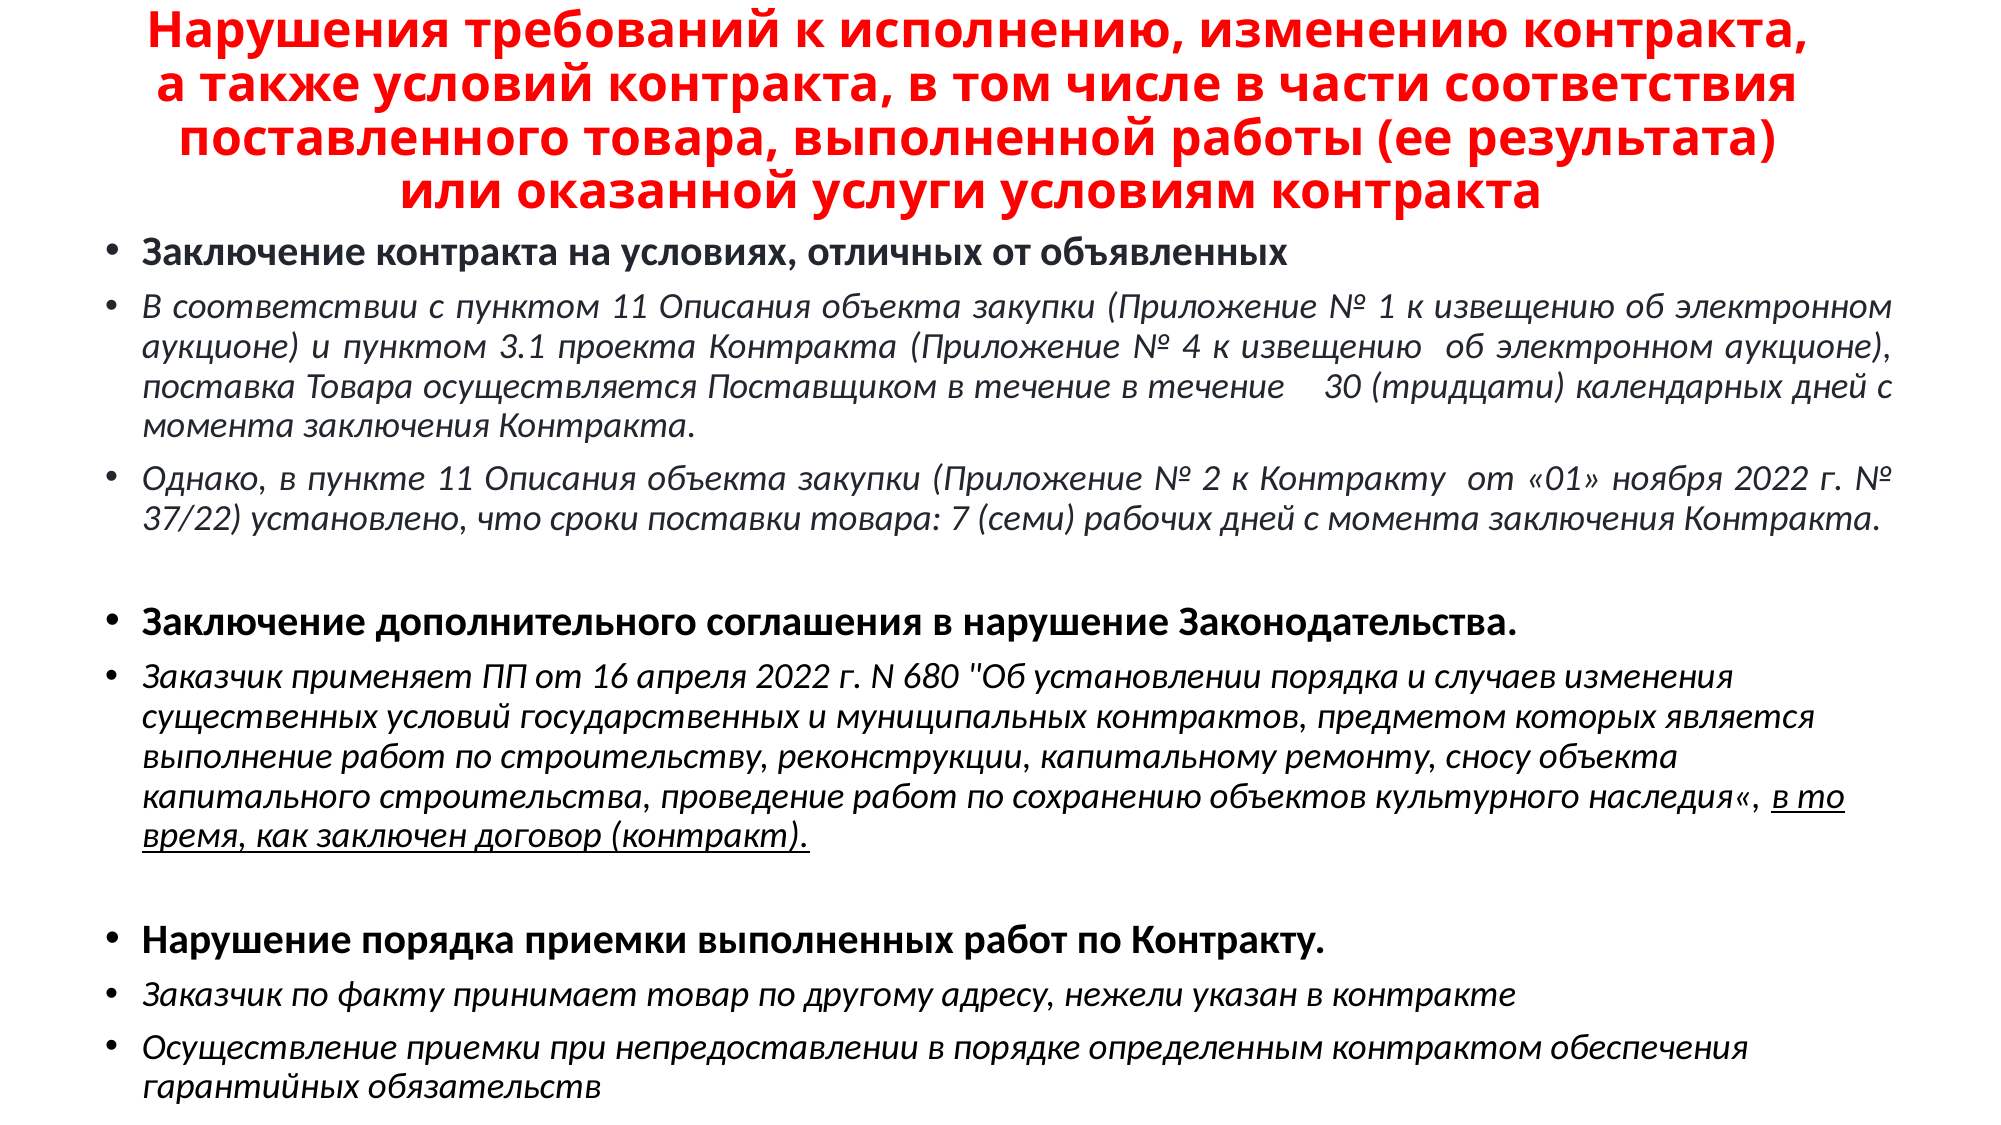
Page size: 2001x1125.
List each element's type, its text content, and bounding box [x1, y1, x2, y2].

title Нарушения требований к исполнению, изменению контракта, а также условий контракта, в том числе в части соответствия поставленного товара, выполненной работы (ее результата) или оказанной услуги условиям контракта [115, 64, 1841, 160]
list Заключение контракта на условиях, отличных от объявленных В соответствии с пунктом 11 Описания объекта закупки (Приложение № 1 к извещению об электронном аукционе) и пунктом 3.1 проекта Контракта (Приложение № 4 к извещению об электронном аукционе), поставка Товара осуществляется Поставщиком в течение в течение 30 (тридцати) календарных дней с момента заключения Контракта. Однако, в пункте 11 Описания объекта закупки (Приложение № 2 к Контракту от «01» ноября 2022 г. № 37/22) установлено, что сроки поставки товара: 7 (семи) рабочих дней с момента заключения Контракта. Заключение дополнительного соглашения в нарушение Законодательства. Заказчик применяет ПП от 16 апреля 2022 г. N 680 "Об установлении порядка и случаев изменения существенных условий государственных и муниципальных контрактов, предметом которых является выполнение работ по строительству, реконструкции, капитальному ремонту, сносу объекта капитального строительства, проведение работ по сохранению объектов культурного наследия«, в то время, как заключен договор (контракт). Нарушение порядка приемки выполненных работ по Контракту. Заказчик по факту принимает товар по другому адресу, нежели указан в контракте Осуществление приемки при непредоставлении в порядке определенным контрактом обеспечения гарантийных обязательств [90, 221, 1910, 1125]
